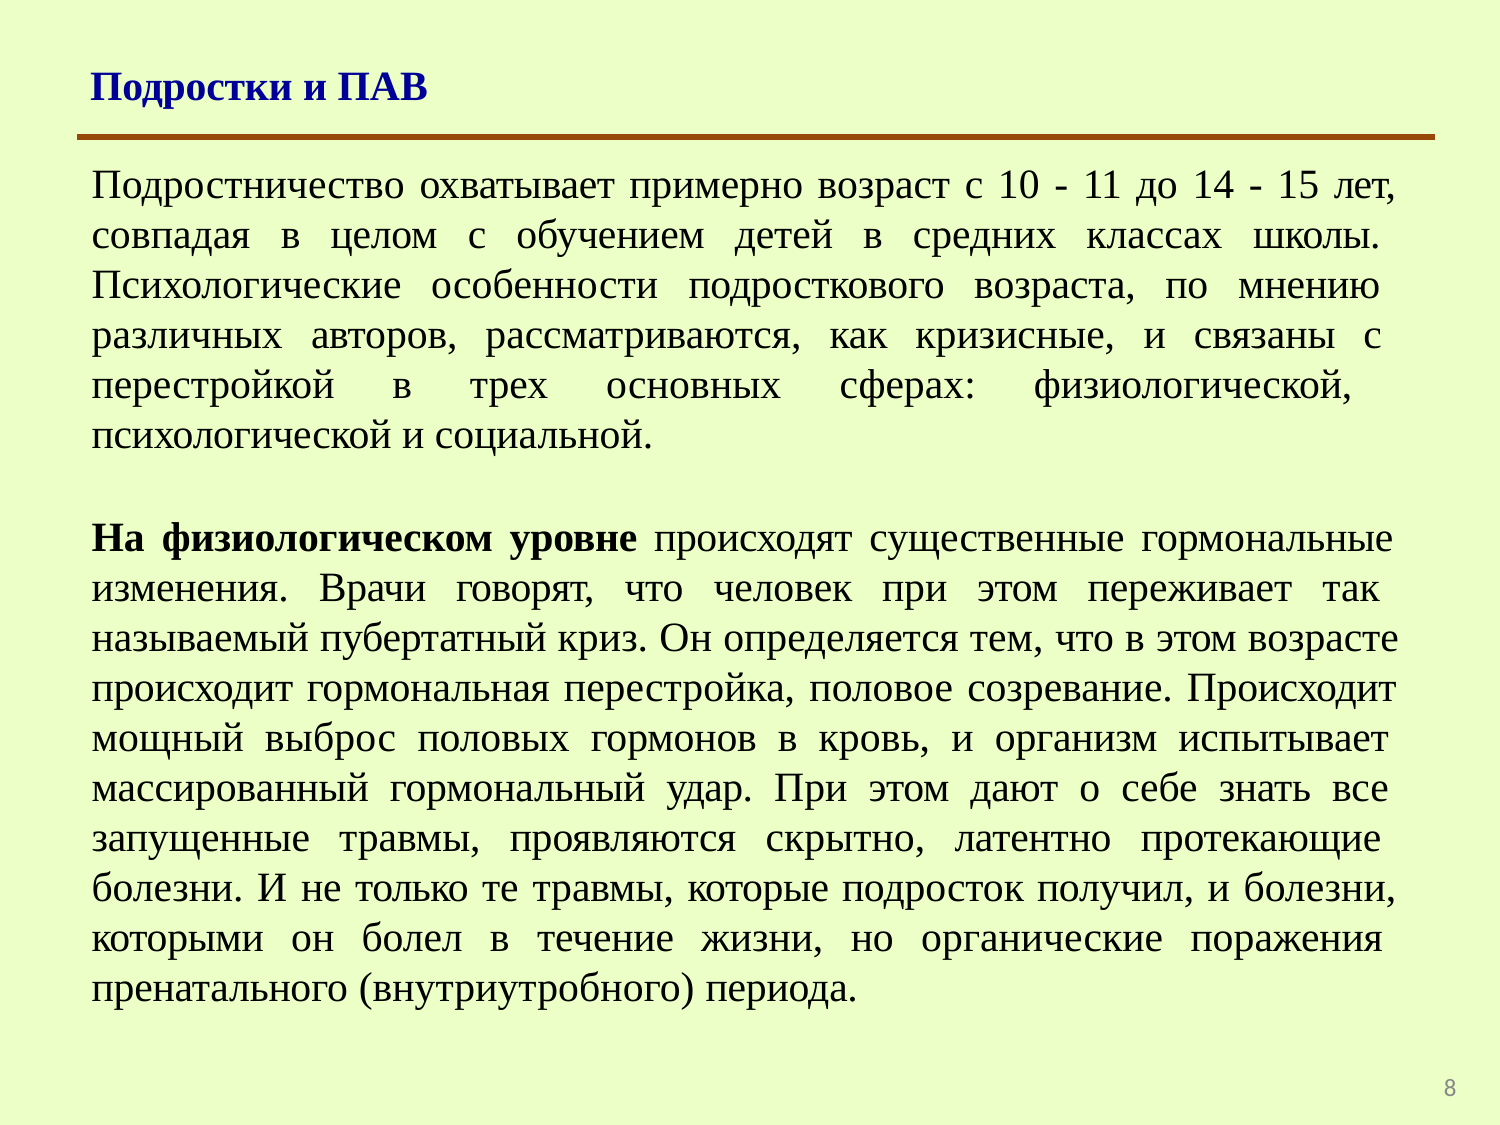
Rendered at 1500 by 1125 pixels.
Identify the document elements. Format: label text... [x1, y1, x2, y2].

slide_number 8 [1437, 1075, 1476, 1125]
text_box Подростки и ПАВ Подростничество охватывает примерно возраст с 10 - 11 до 14 - 15 лет, совпадая в целом с обучением детей в средних классах школы. Психологические особенности подросткового возраста, по мнению различных авторов, рассматриваются, как кризисные, и связаны с перестройкой в трех основных сферах: физиологической, психологической и социальной. На физиологическом уровне происходят существенные гормональные изменения. Врачи говорят, что человек при этом переживает так называемый пубертатный криз. Он определяется тем, что в этом возрасте происходит гормональная перестройка, половое созревание. Происходит мощный выброс половых гормонов в кровь, и организм испытывает массированный гормональный удар. При этом дают о себе знать все запущенные травмы, проявляются скрытно, латентно протекающие болезни. И не только те травмы, которые подросток получил, и болезни, которыми он болел в течение жизни, но органические поражения пренатального (внутриутробного) периода. [87, 56, 1411, 1010]
